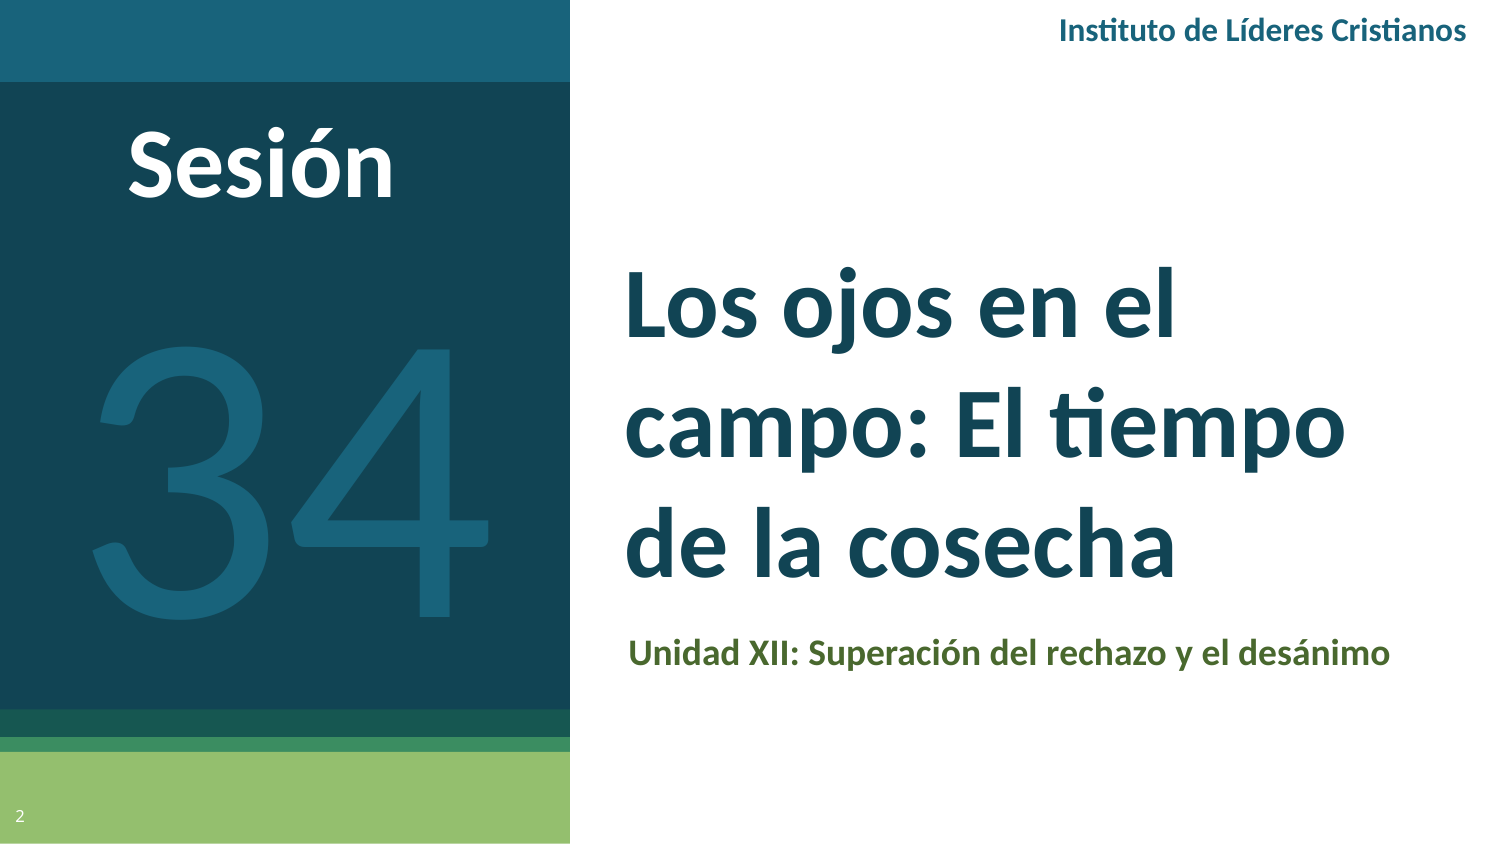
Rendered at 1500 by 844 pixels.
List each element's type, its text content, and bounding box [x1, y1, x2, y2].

title Los ojos en el campo: El tiempo de la cosecha [609, 421, 1483, 613]
text_box Instituto de Líderes Cristianos [927, 8, 1483, 100]
text_box 34 [0, 137, 570, 765]
subtitle Unidad XII: Superación del rechazo y el desánimo [613, 613, 1424, 743]
slide_number 2 [0, 790, 49, 844]
text_box Sesión [112, 42, 502, 233]
